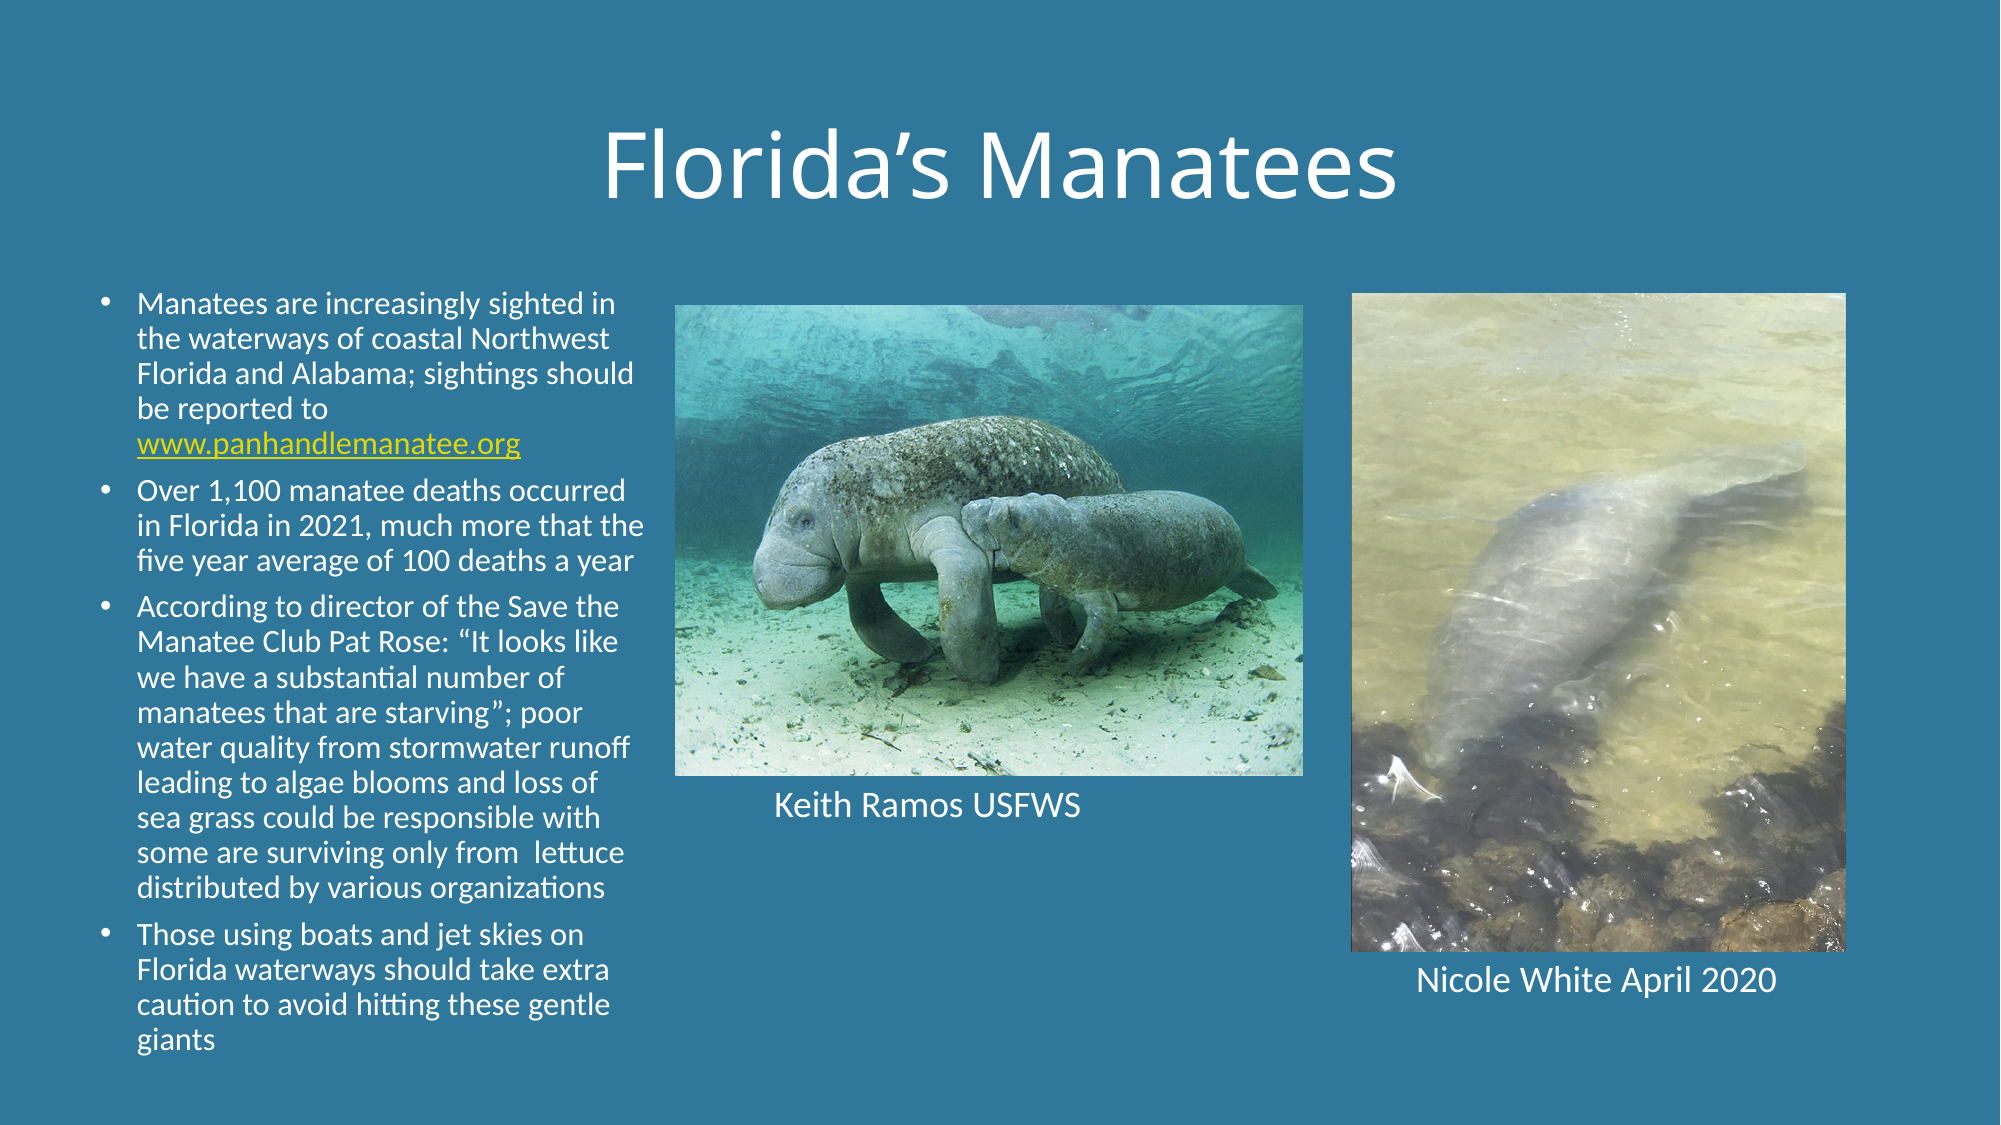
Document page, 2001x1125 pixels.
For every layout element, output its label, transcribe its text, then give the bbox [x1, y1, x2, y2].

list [675, 305, 1303, 776]
text_box Nicole White April 2020 [1401, 952, 1801, 1008]
text_box Keith Ramos USFWS [759, 776, 1113, 832]
picture [1351, 293, 1846, 952]
title Florida’s Manatees [137, 59, 1863, 278]
list Manatees are increasingly sighted in the waterways of coastal Northwest Florida and Alabama; sightings should be reported to www.panhandlemanatee.org Over 1,100 manatee deaths occurred in Florida in 2021, much more that the five year average of 100 deaths a year According to director of the Save the Manatee Club Pat Rose: “It looks like we have a substantial number of manatees that are starving”; poor water quality from stormwater runoff leading to algae blooms and loss of sea grass could be responsible with some are surviving only from lettuce distributed by various organizations Those using boats and jet skies on Florida waterways should take extra caution to avoid hitting these gentle giants [85, 278, 663, 1095]
